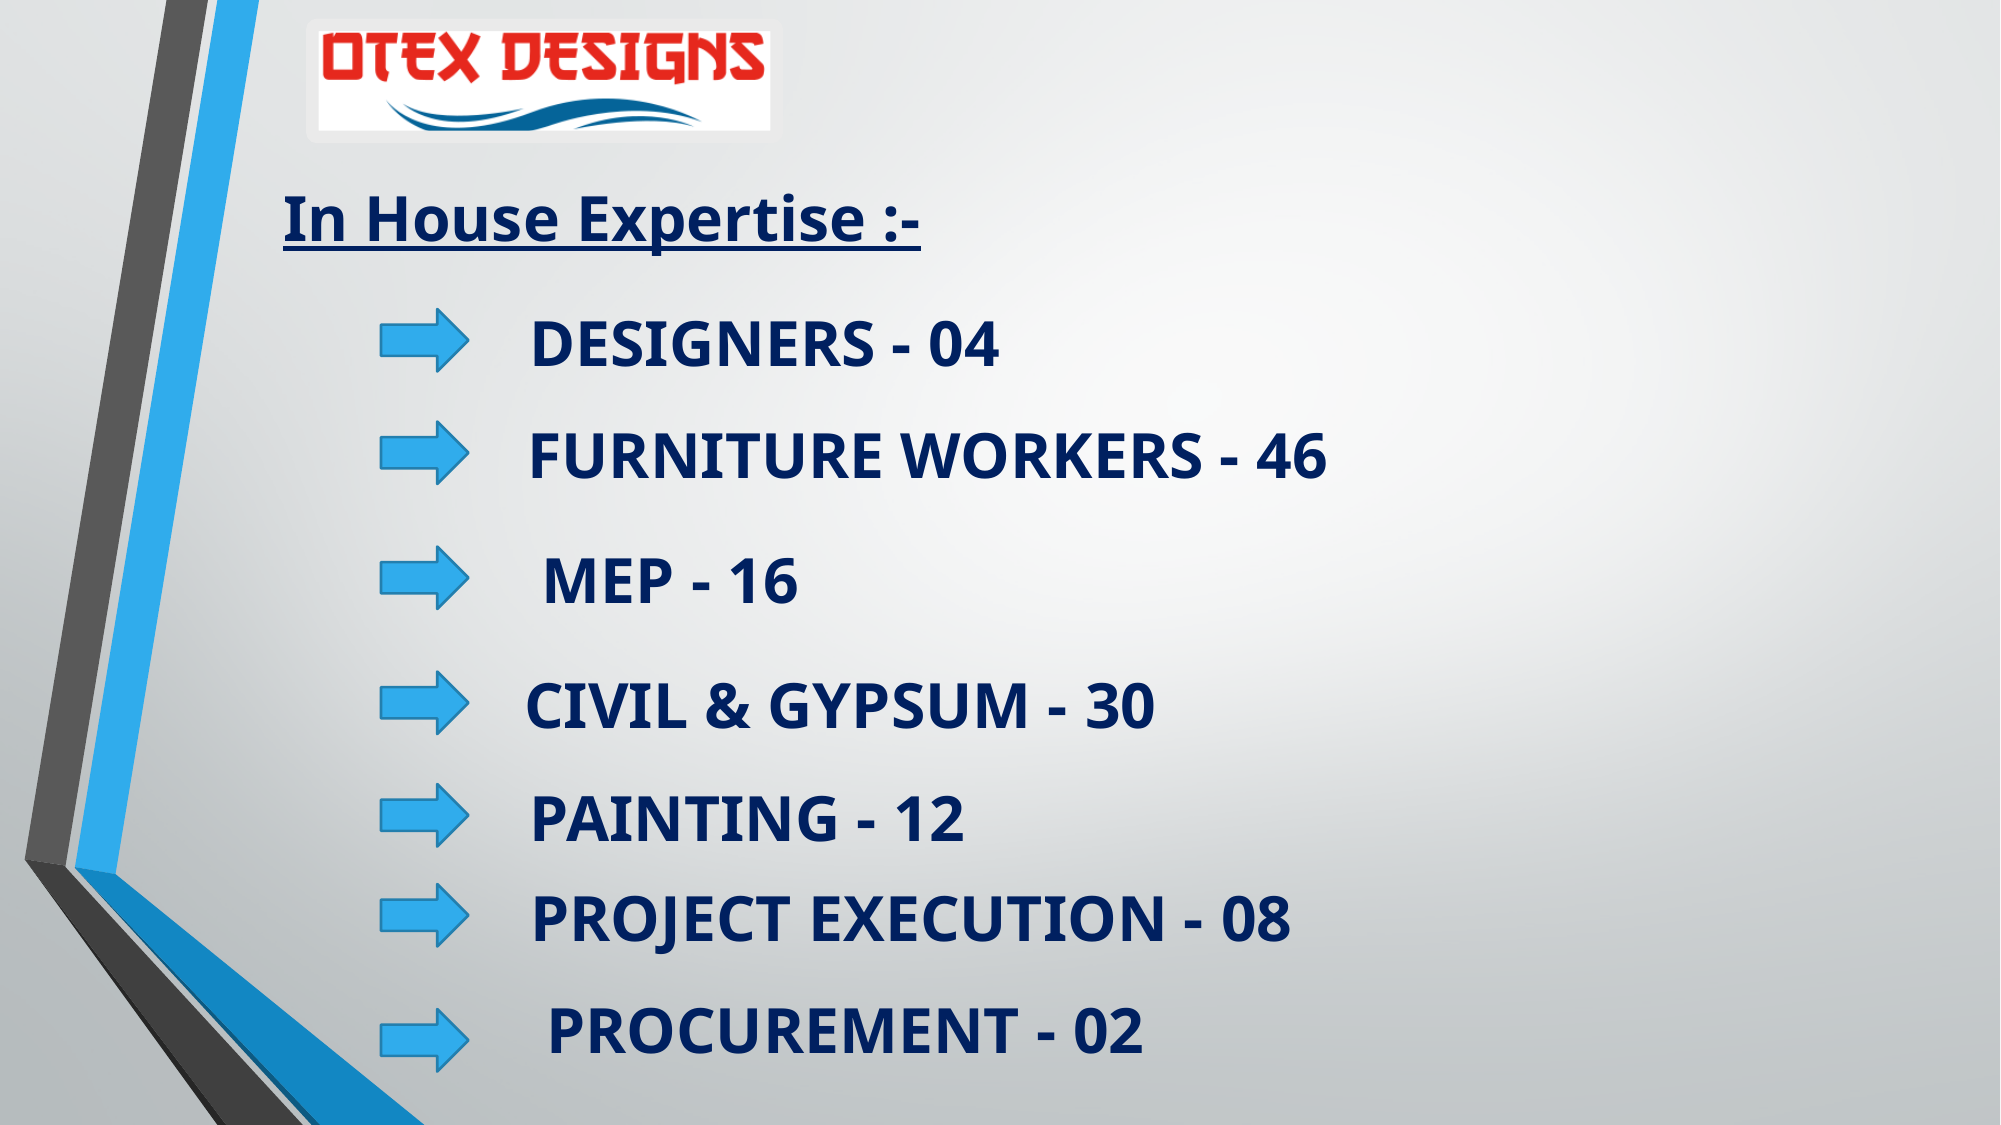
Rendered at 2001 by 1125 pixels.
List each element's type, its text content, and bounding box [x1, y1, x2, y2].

text_box PAINTING - 12 [515, 771, 980, 862]
text_box In House Expertise :- [268, 171, 936, 262]
text_box PROCUREMENT - 02 [531, 984, 1160, 1074]
text_box MEP - 16 [527, 534, 815, 624]
text_box [379, 1007, 470, 1073]
picture [312, 24, 777, 138]
text_box CIVIL & GYPSUM - 30 [509, 659, 1172, 749]
text_box [379, 420, 470, 486]
text_box [379, 307, 470, 373]
text_box DESIGNERS - 04 [514, 296, 1015, 387]
text_box [379, 782, 470, 848]
text_box [379, 882, 470, 948]
text_box [379, 670, 470, 736]
text_box PROJECT EXECUTION - 08 [515, 871, 1308, 962]
text_box [379, 545, 470, 611]
text_box FURNITURE WORKERS - 46 [512, 409, 1344, 499]
